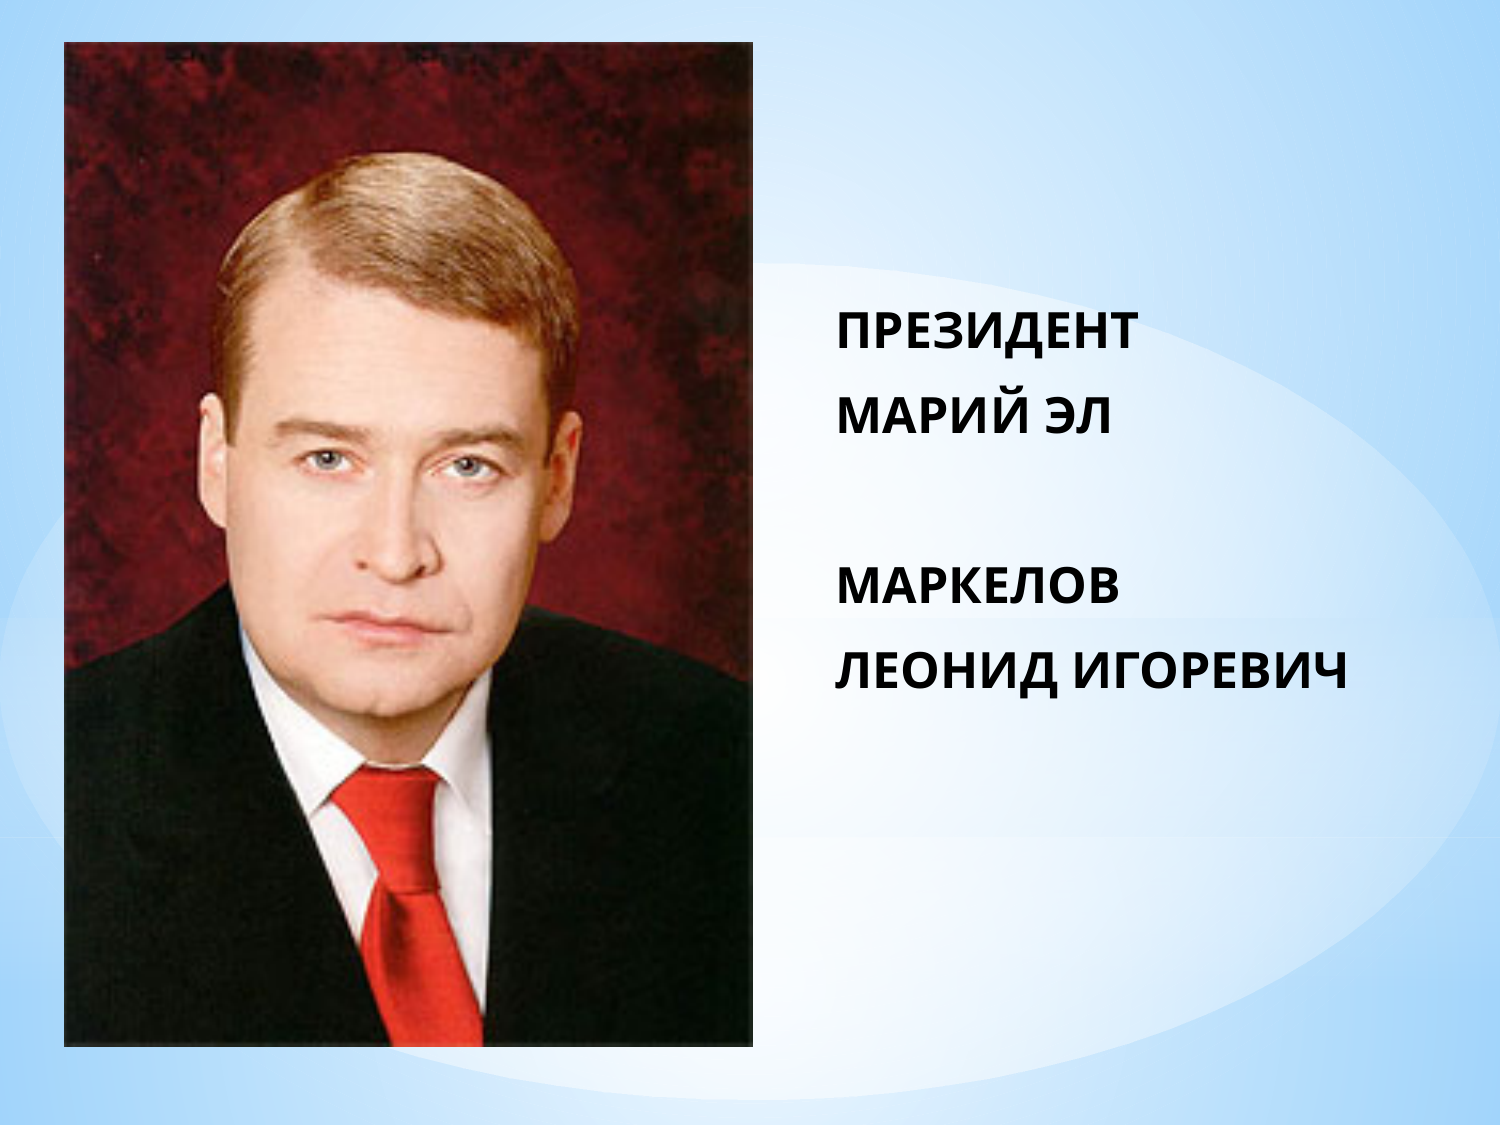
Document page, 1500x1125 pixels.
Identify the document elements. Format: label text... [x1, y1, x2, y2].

text_box ПРЕЗИДЕНТ МАРИЙ ЭЛ МАРКЕЛОВ ЛЕОНИД ИГОРЕВИЧ [820, 290, 1436, 706]
picture [64, 42, 753, 1048]
